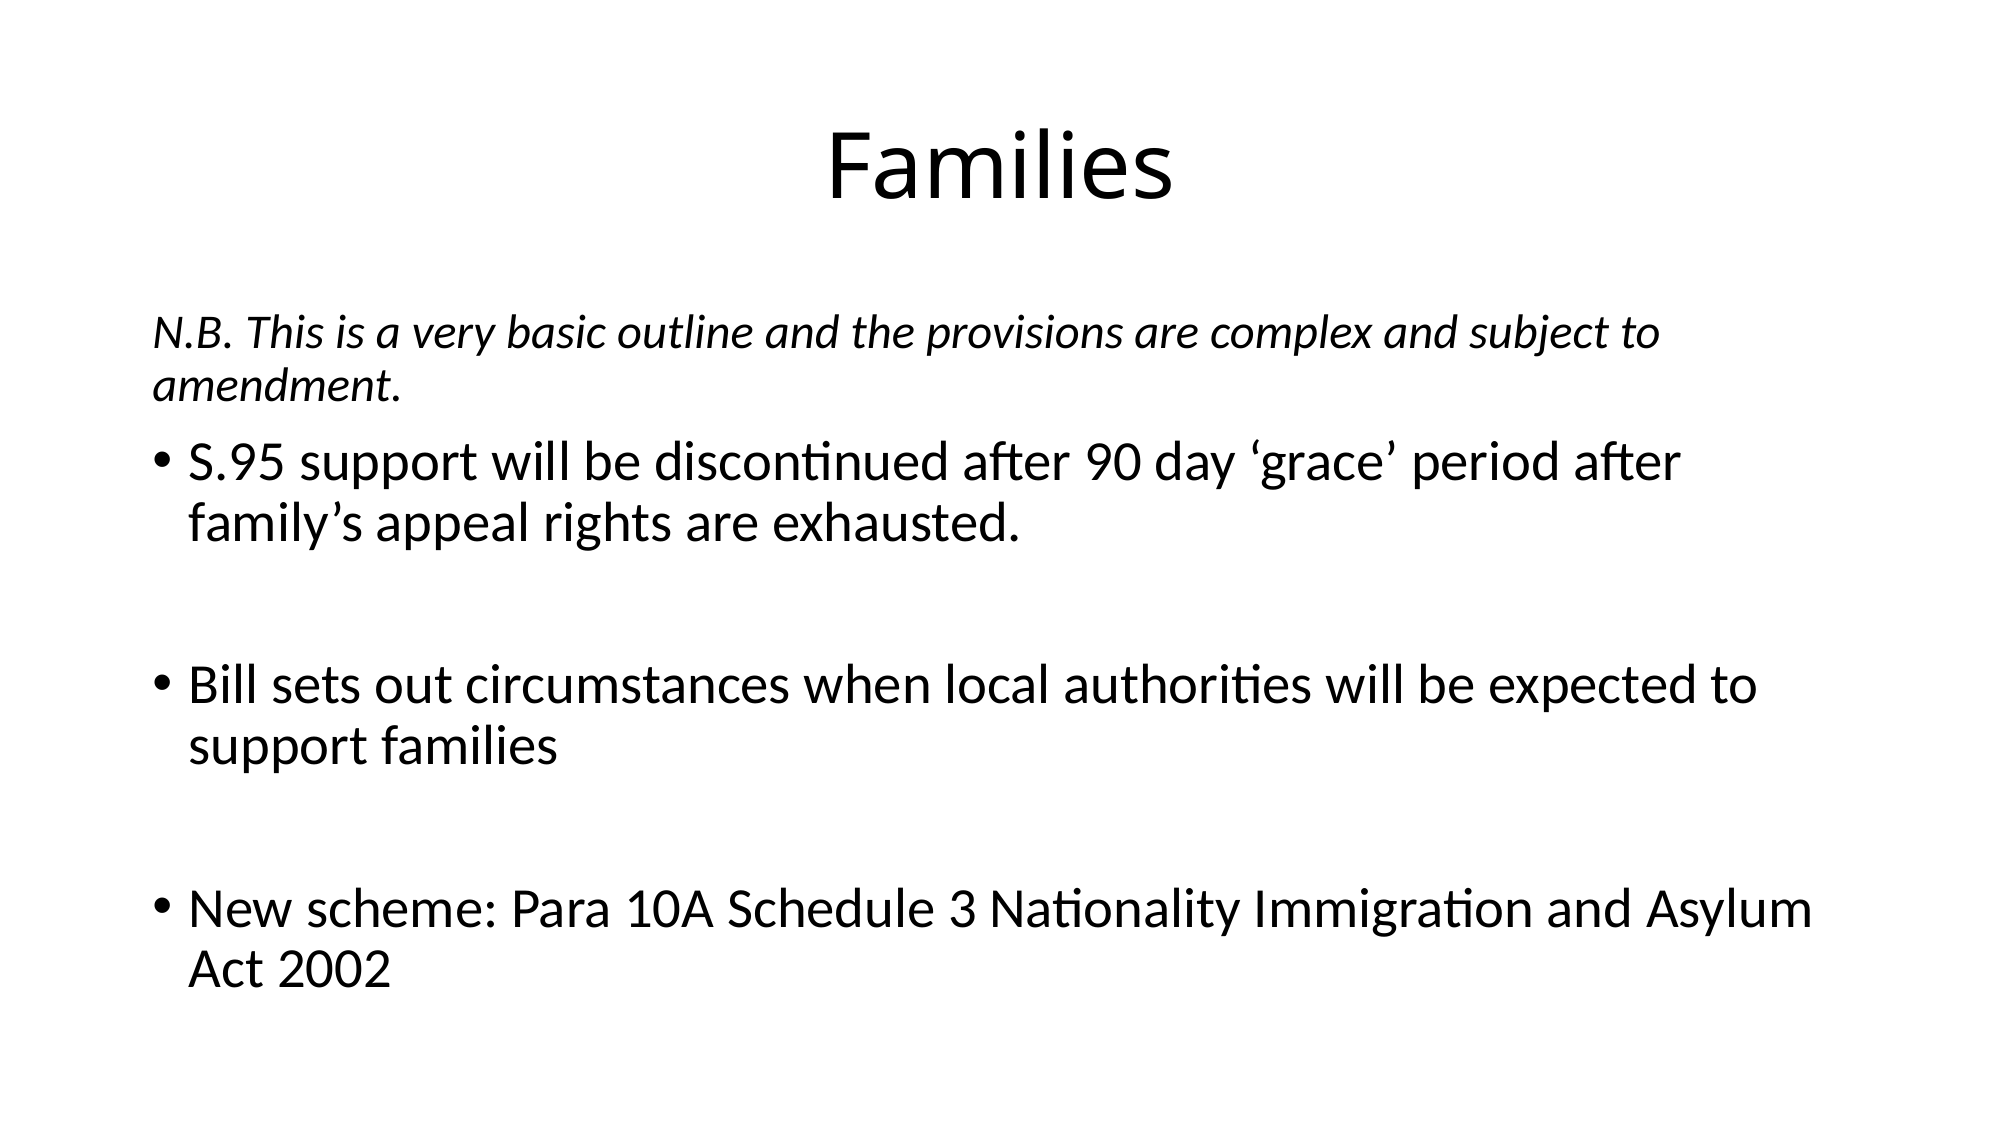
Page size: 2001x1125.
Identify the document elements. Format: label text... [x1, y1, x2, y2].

list N.B. This is a very basic outline and the provisions are complex and subject to amendment. S.95 support will be discontinued after 90 day ‘grace’ period after family’s appeal rights are exhausted. Bill sets out circumstances when local authorities will be expected to support families New scheme: Para 10A Schedule 3 Nationality Immigration and Asylum Act 2002 [137, 299, 1863, 1014]
title Families [137, 59, 1863, 278]
